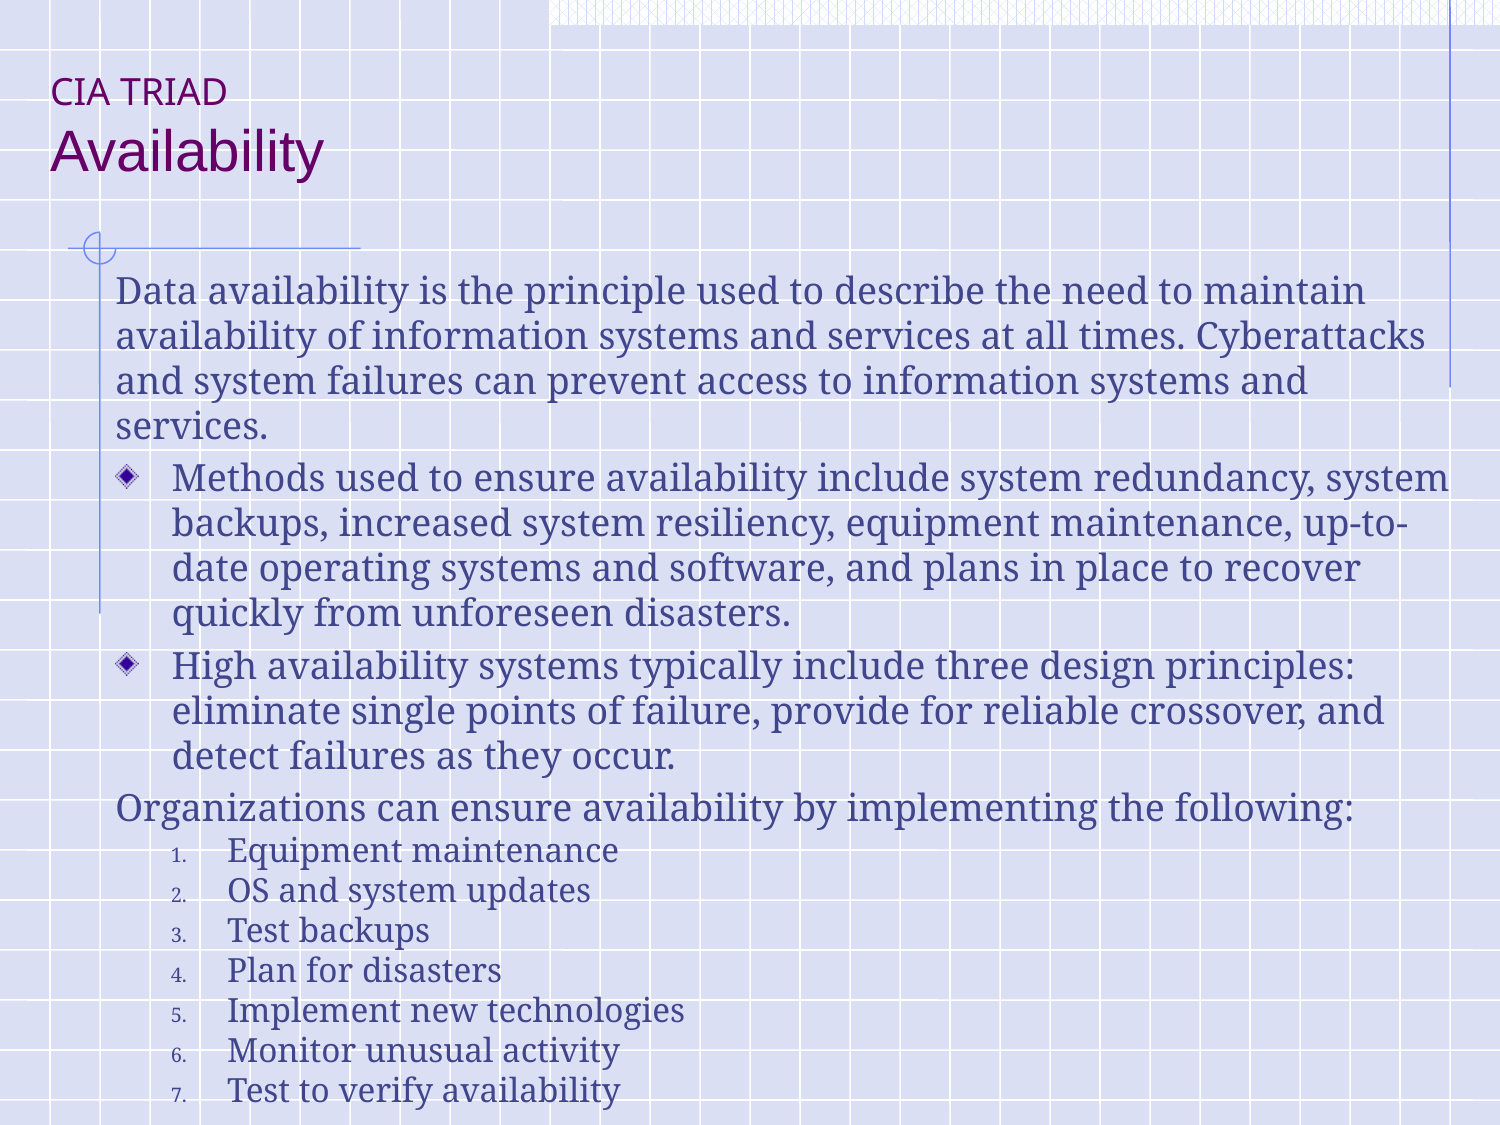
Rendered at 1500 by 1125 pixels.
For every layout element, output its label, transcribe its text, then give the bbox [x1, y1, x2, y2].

picture [115, 652, 139, 676]
title CIA TRIAD Availability [34, 74, 1474, 191]
picture [115, 464, 139, 489]
list Data availability is the principle used to describe the need to maintain availability of information systems and services at all times. Cyberattacks and system failures can prevent access to information systems and services. Methods used to ensure availability include system redundancy, system backups, increased system resiliency, equipment maintenance, up-to-date operating systems and software, and plans in place to recover quickly from unforeseen disasters. High availability systems typically include three design principles: eliminate single points of failure, provide for reliable crossover, and detect failures as they occur. Organizations can ensure availability by implementing the following: Equipment maintenance OS and system updates Test backups Plan for disasters Implement new technologies Monitor unusual activity Test to verify availability [100, 259, 1467, 1120]
